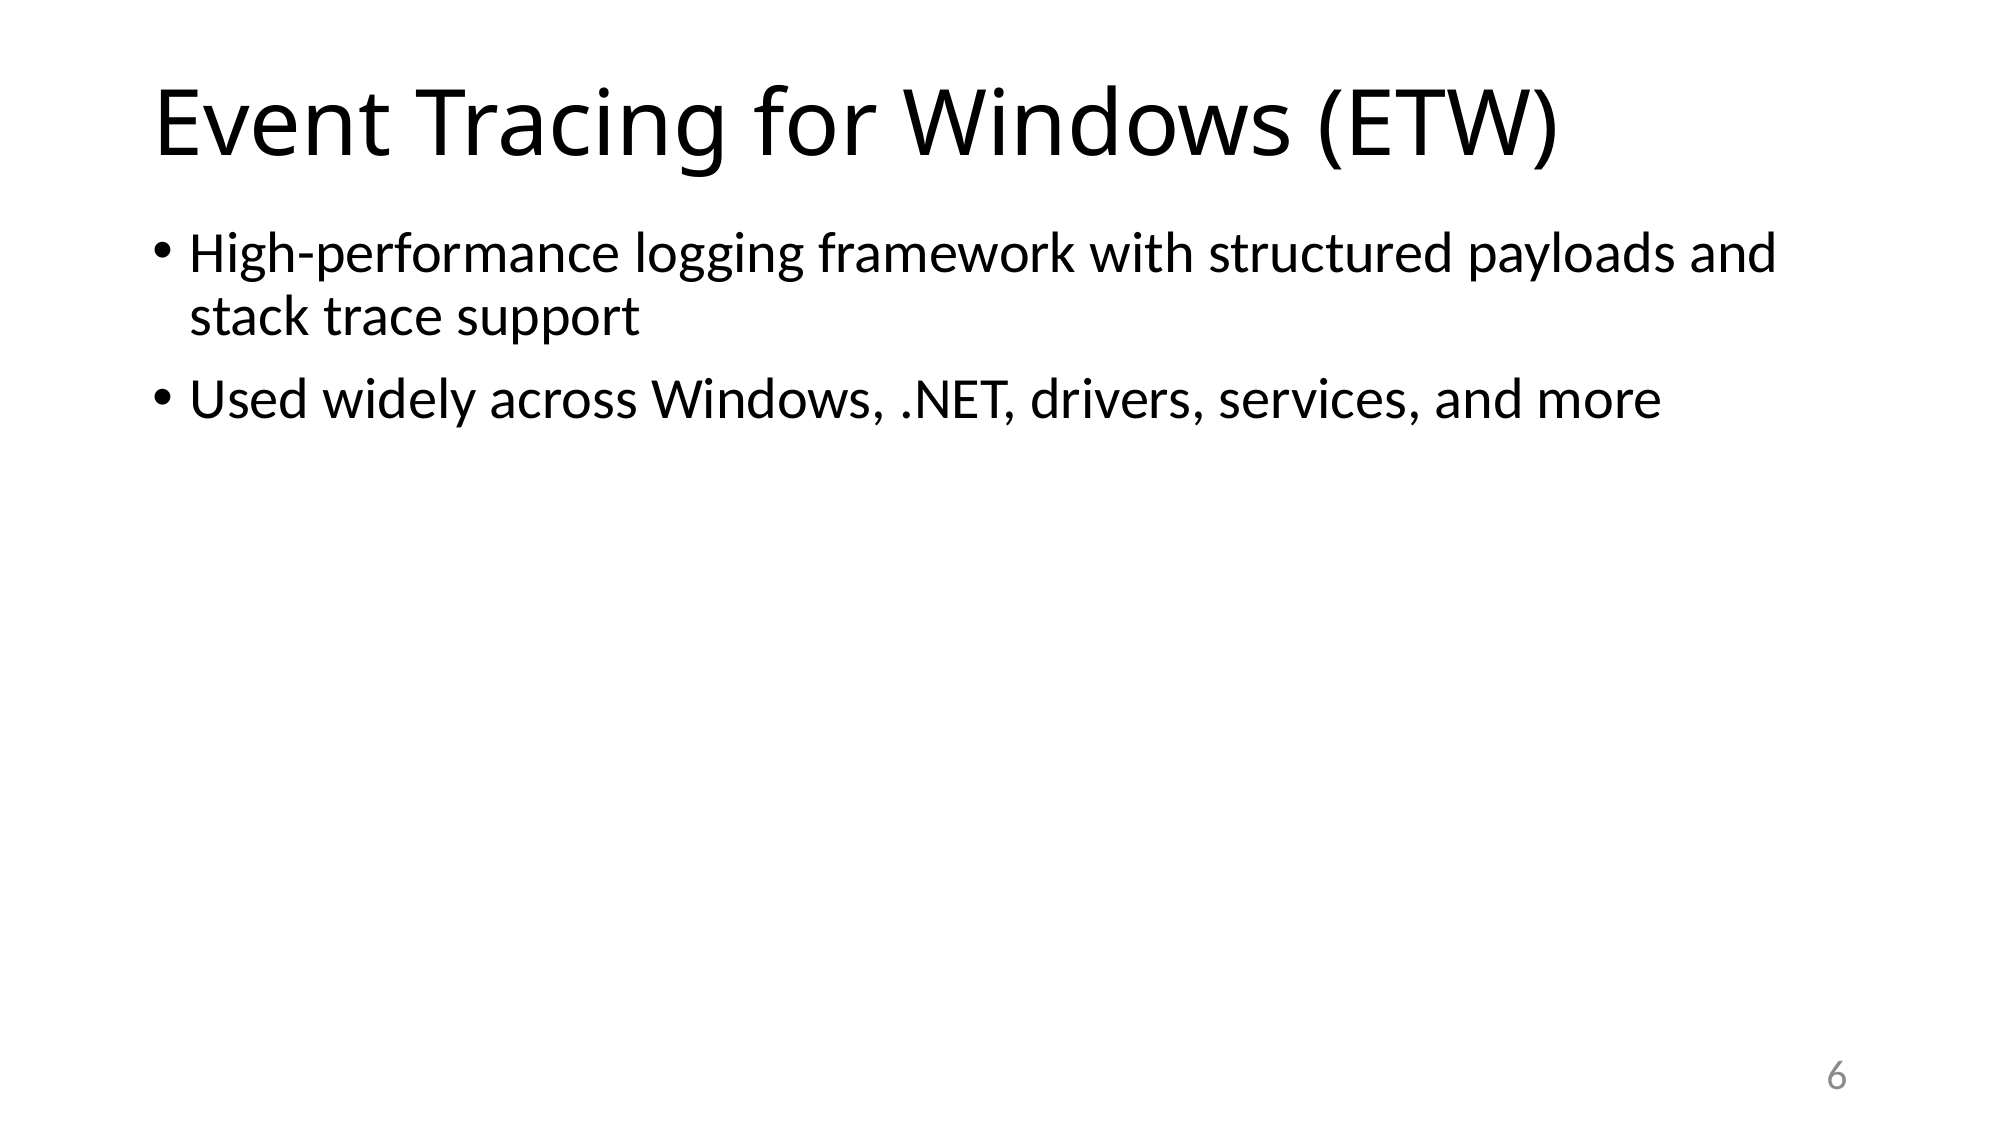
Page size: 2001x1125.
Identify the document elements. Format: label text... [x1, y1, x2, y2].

slide_number 6 [1412, 1042, 1863, 1103]
title Event Tracing for Windows (ETW) [137, 59, 1863, 191]
list High-performance logging framework with structured payloads and stack trace support Used widely across Windows, .NET, drivers, services, and more [137, 214, 1863, 1014]
